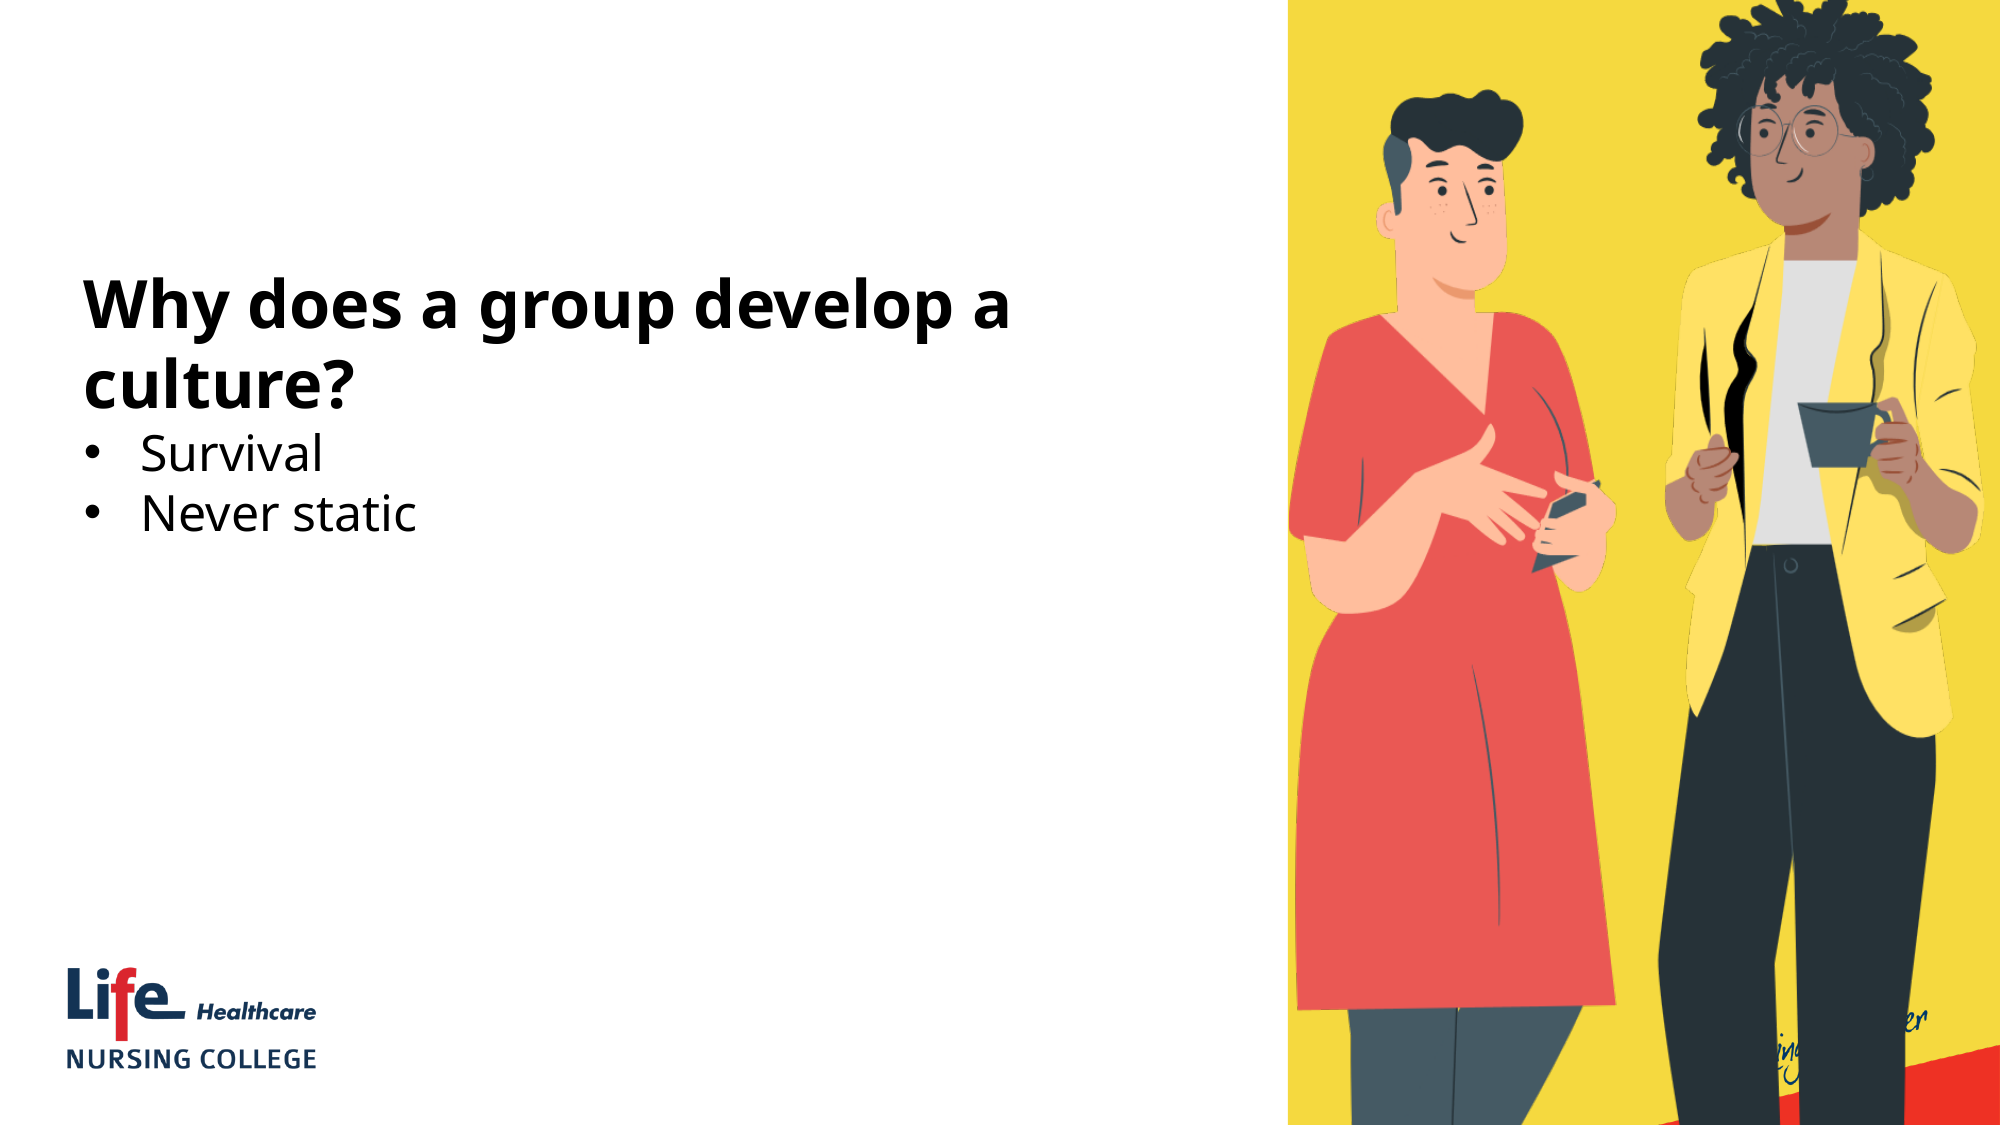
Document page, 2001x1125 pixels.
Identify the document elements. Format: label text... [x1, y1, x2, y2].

picture [1288, 0, 2000, 1125]
picture [48, 953, 328, 1084]
text_box Why does a group develop a culture? Survival Never static [69, 254, 1288, 549]
